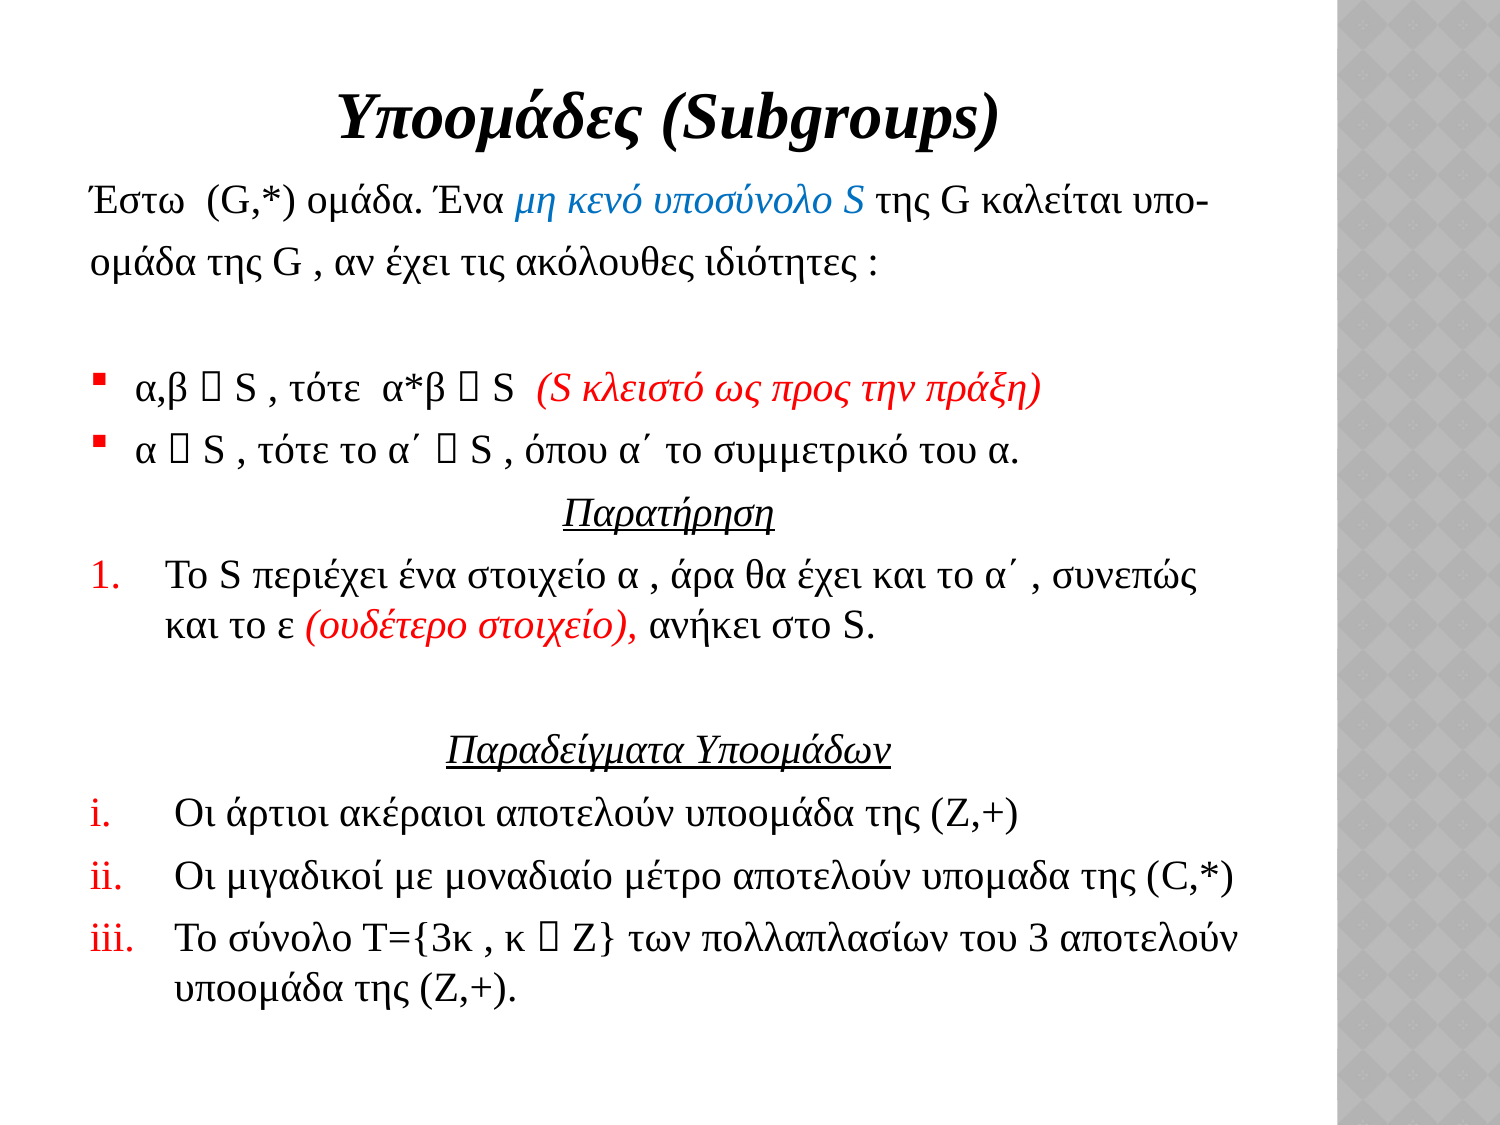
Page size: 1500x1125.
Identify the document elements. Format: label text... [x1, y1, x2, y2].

title Υποομάδες (Subgroups) [75, 52, 1263, 153]
list Έστω (G,*) ομάδα. Ένα μη κενό υποσύνολο S της G καλείται υπο- ομάδα της G , αν έχει τις ακόλουθες ιδιότητες : α,β  S , τότε α*β  S (S κλειστό ως προς την πράξη) α  S , τότε το α΄  S , όπου α΄ το συμμετρικό του α. Παρατήρηση Το S περιέχει ένα στοιχείο α , άρα θα έχει και το α΄ , συνεπώς και το ε (ουδέτερο στοιχείο), ανήκει στο S. Παραδείγματα Υποομάδων Οι άρτιοι ακέραιοι αποτελούν υποομάδα της (Z,+) Οι μιγαδικοί με μοναδιαίο μέτρο αποτελούν υπομαδα της (C,*) To σύνολο Τ={3κ , κ  Z} των πολλαπλασίων του 3 αποτελούν υποομάδα της (Z,+). [75, 164, 1263, 1059]
